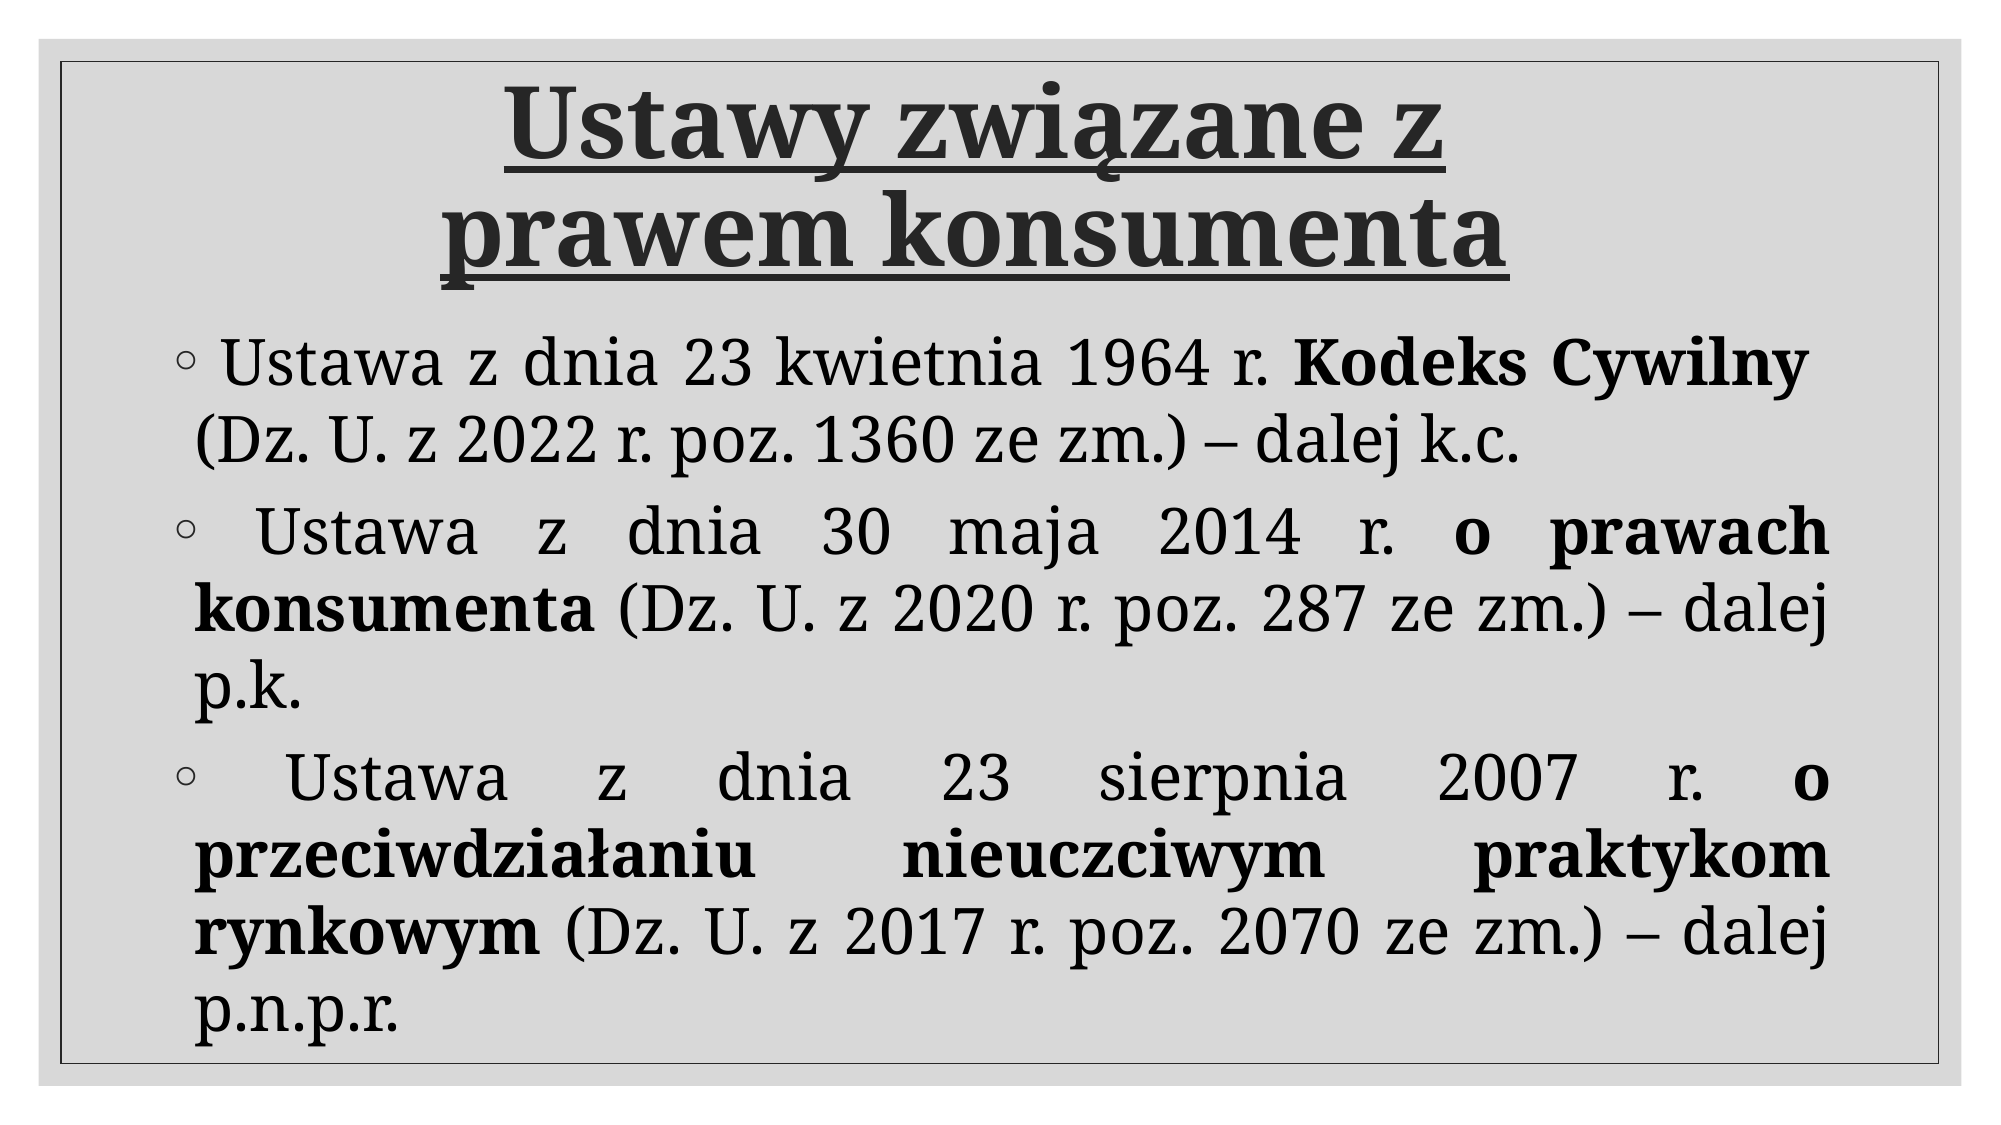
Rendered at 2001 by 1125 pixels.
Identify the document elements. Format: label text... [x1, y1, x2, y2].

text_box Ustawy związane z prawem konsumenta [281, 64, 1669, 170]
text_box Ustawa z dnia 23 kwietnia 1964 r. Kodeks Cywilny (Dz. U. z 2022 r. poz. 1360 ze zm.) – dalej k.c. Ustawa z dnia 30 maja 2014 r. o prawach konsumenta (Dz. U. z 2020 r. poz. 287 ze zm.) – dalej p.k. Ustawa z dnia 23 sierpnia 2007 r. o przeciwdziałaniu nieuczciwym praktykom rynkowym (Dz. U. z 2017 r. poz. 2070 ze zm.) – dalej p.n.p.r. [153, 313, 1847, 1061]
